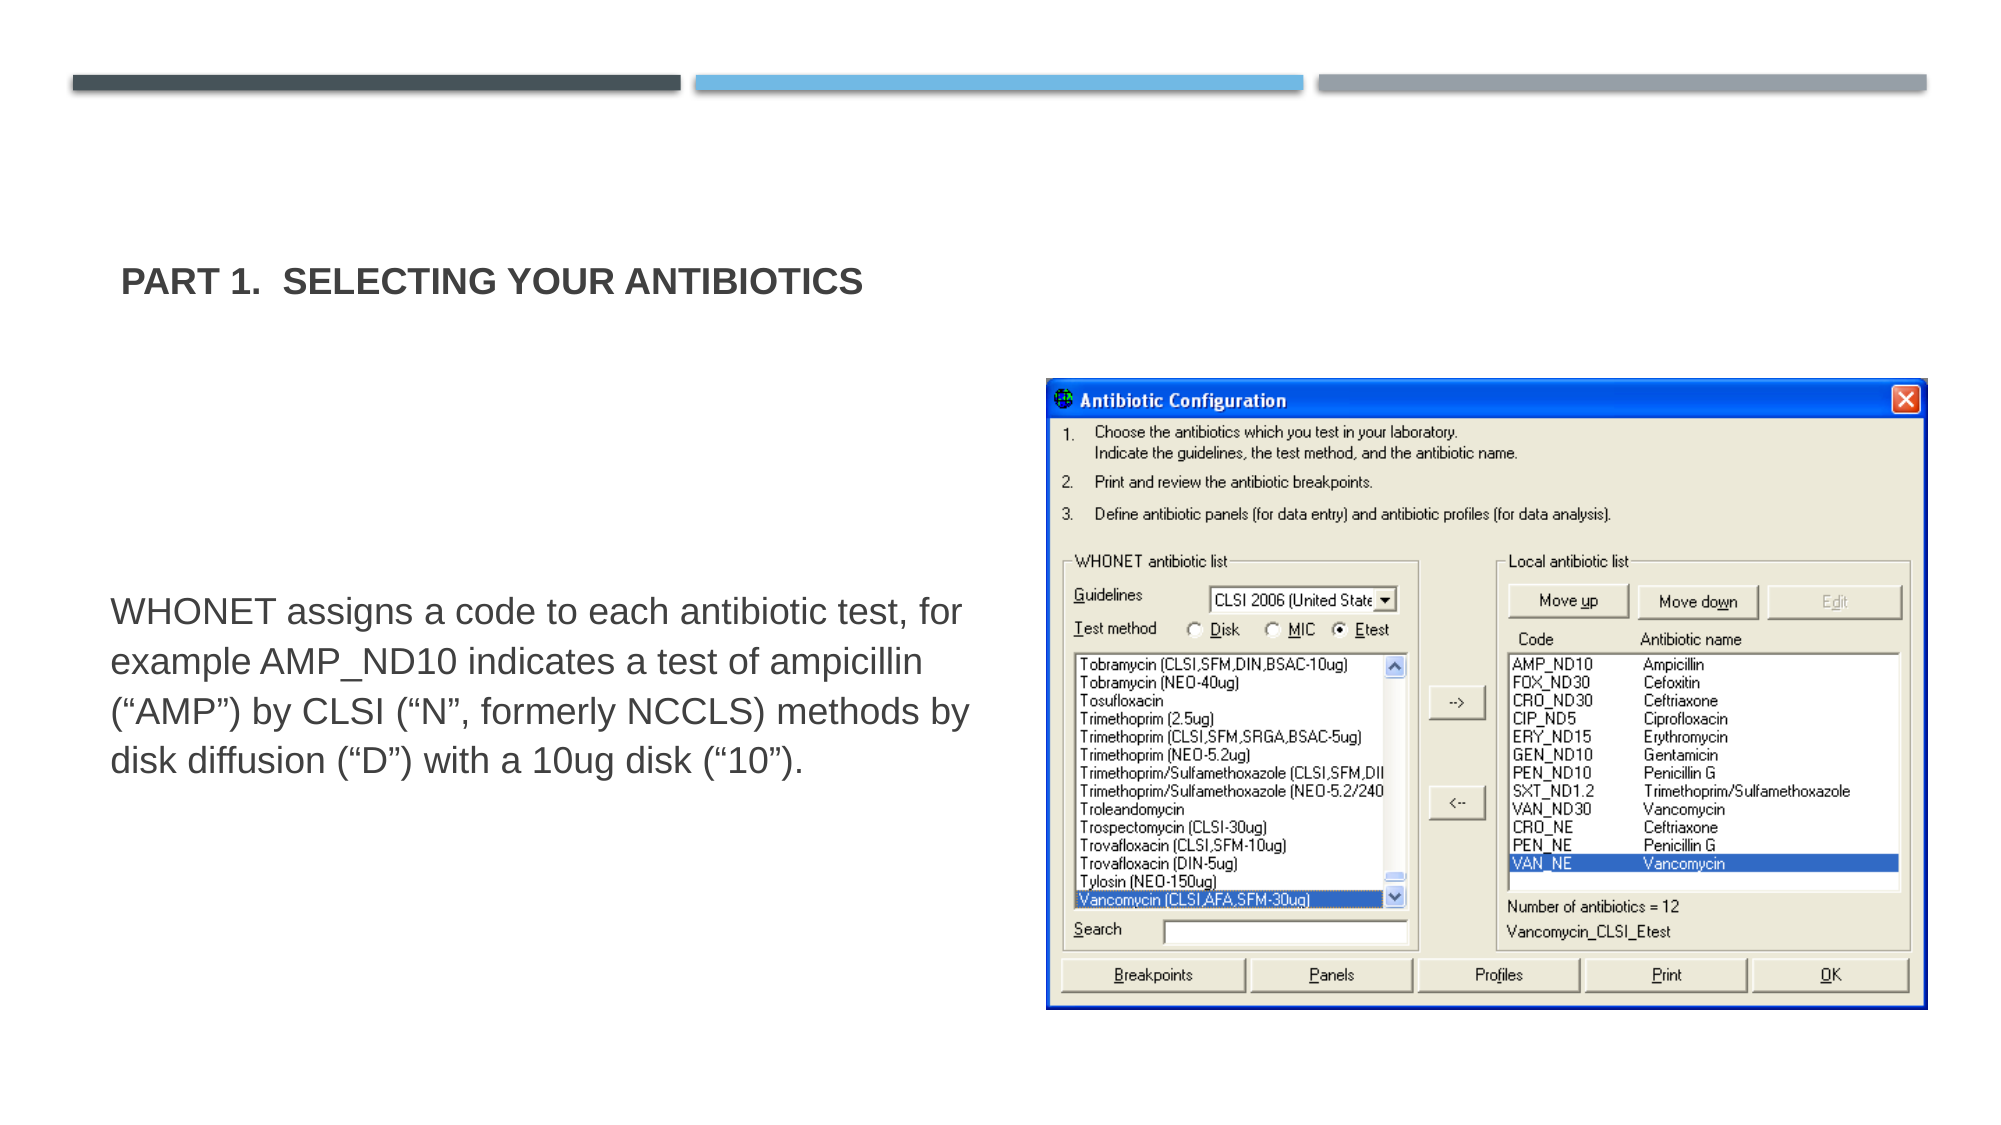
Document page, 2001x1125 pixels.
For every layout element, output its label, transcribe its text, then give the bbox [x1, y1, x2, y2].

list WHONET assigns a code to each antibiotic test, for example AMP_ND10 indicates a test of ampicillin (“AMP”) by CLSI (“N”, formerly NCCLS) methods by disk diffusion (“D”) with a 10ug disk (“10”). [95, 383, 1027, 981]
picture [1045, 377, 1928, 1011]
title Part 1. Selecting your antibiotics [95, 115, 1905, 311]
